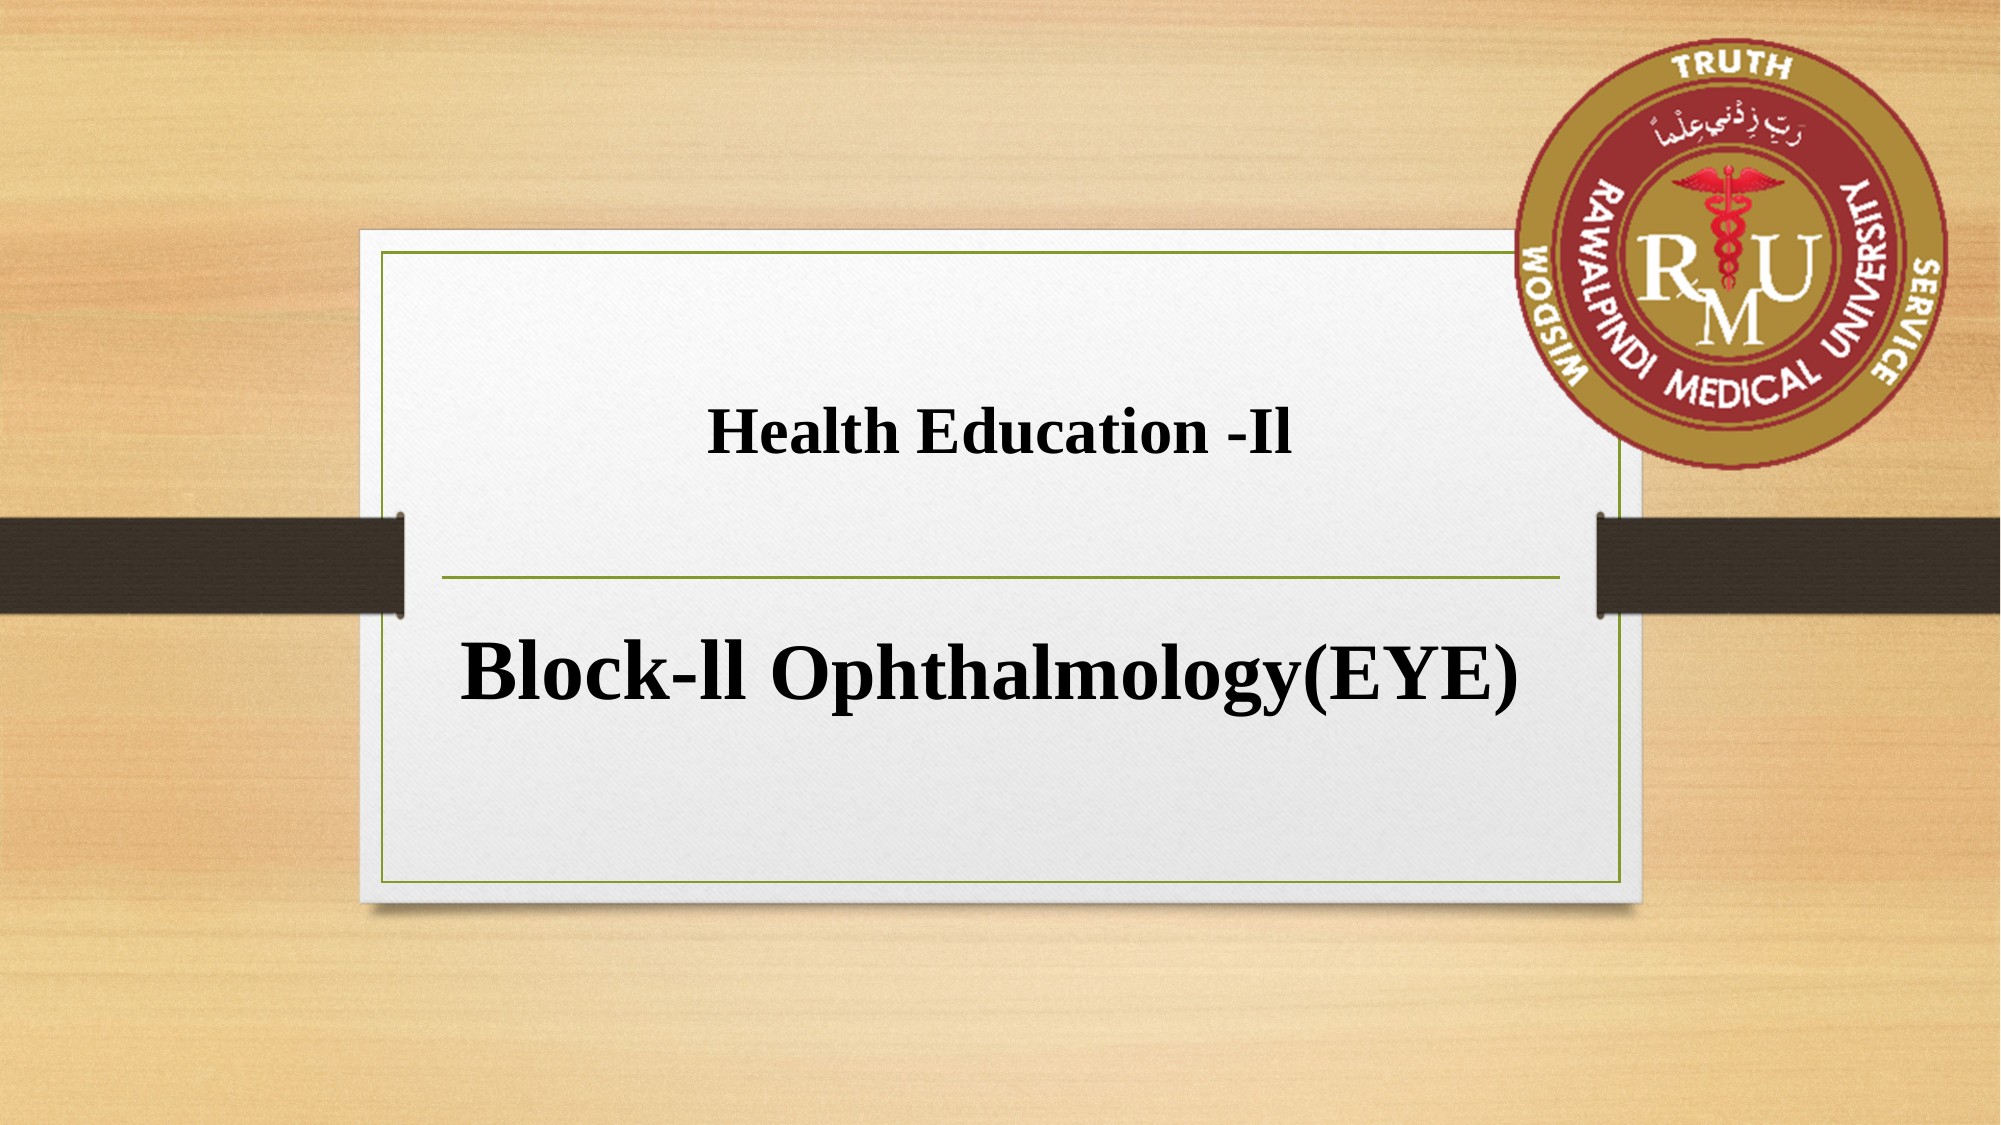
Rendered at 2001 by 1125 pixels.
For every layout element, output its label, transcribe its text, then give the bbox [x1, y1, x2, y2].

picture [0, 0, 2001, 1125]
subtitle Block-ll Ophthalmology(EYE) [441, 679, 1560, 823]
table_header [362, 381, 2000, 679]
title Health Education -Il [441, 306, 1560, 556]
